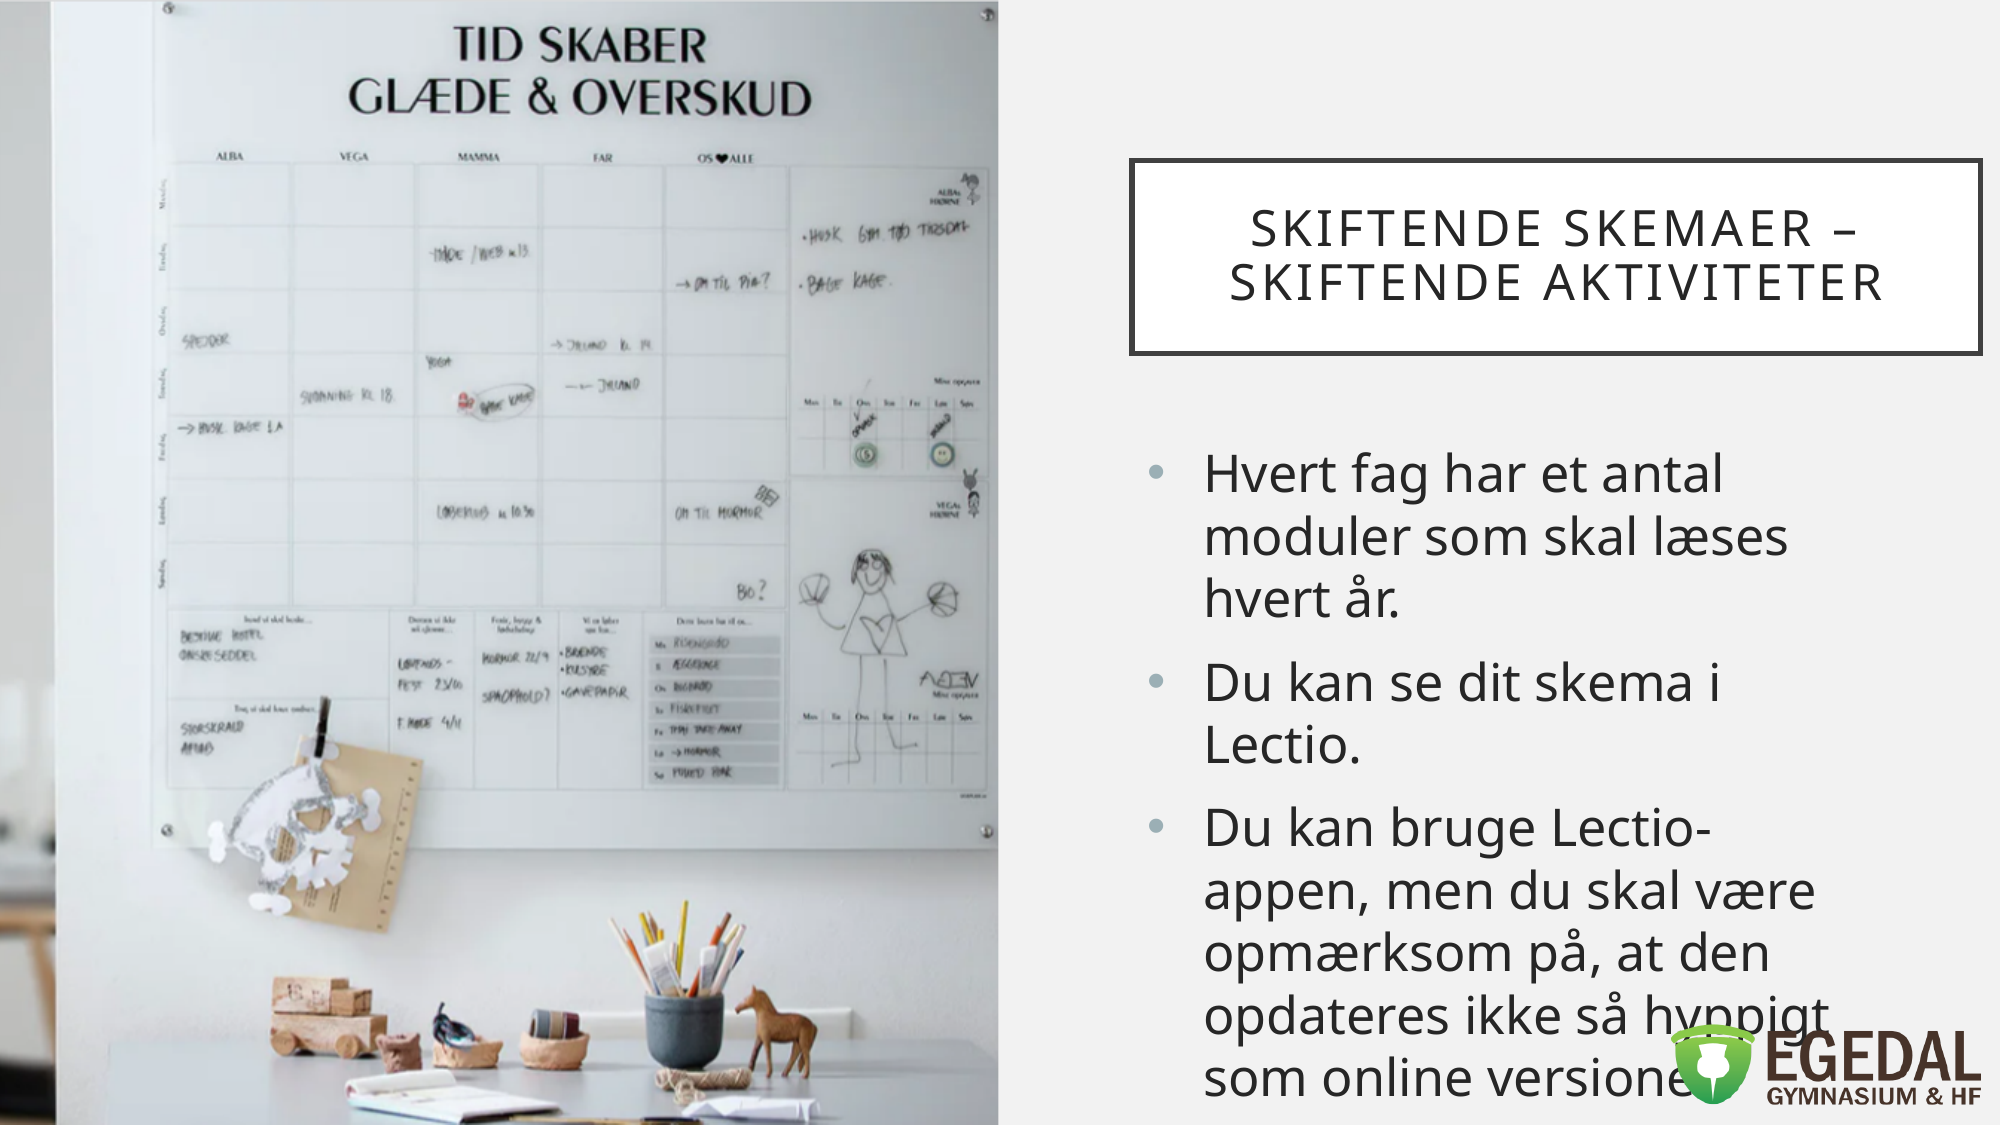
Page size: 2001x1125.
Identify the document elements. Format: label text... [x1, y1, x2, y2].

text_box Hvert fag har et antal moduler som skal læses hvert år. Du kan se dit skema i Lectio. Du kan bruge Lectio-appen, men du skal være opmærksom på, at den opdateres ikke så hyppigt som online versionen [1132, 433, 1868, 968]
picture [1671, 1024, 1981, 1105]
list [0, 0, 999, 1125]
title Skiftende skemaer – skiftende aktiviteter [1129, 158, 1983, 356]
